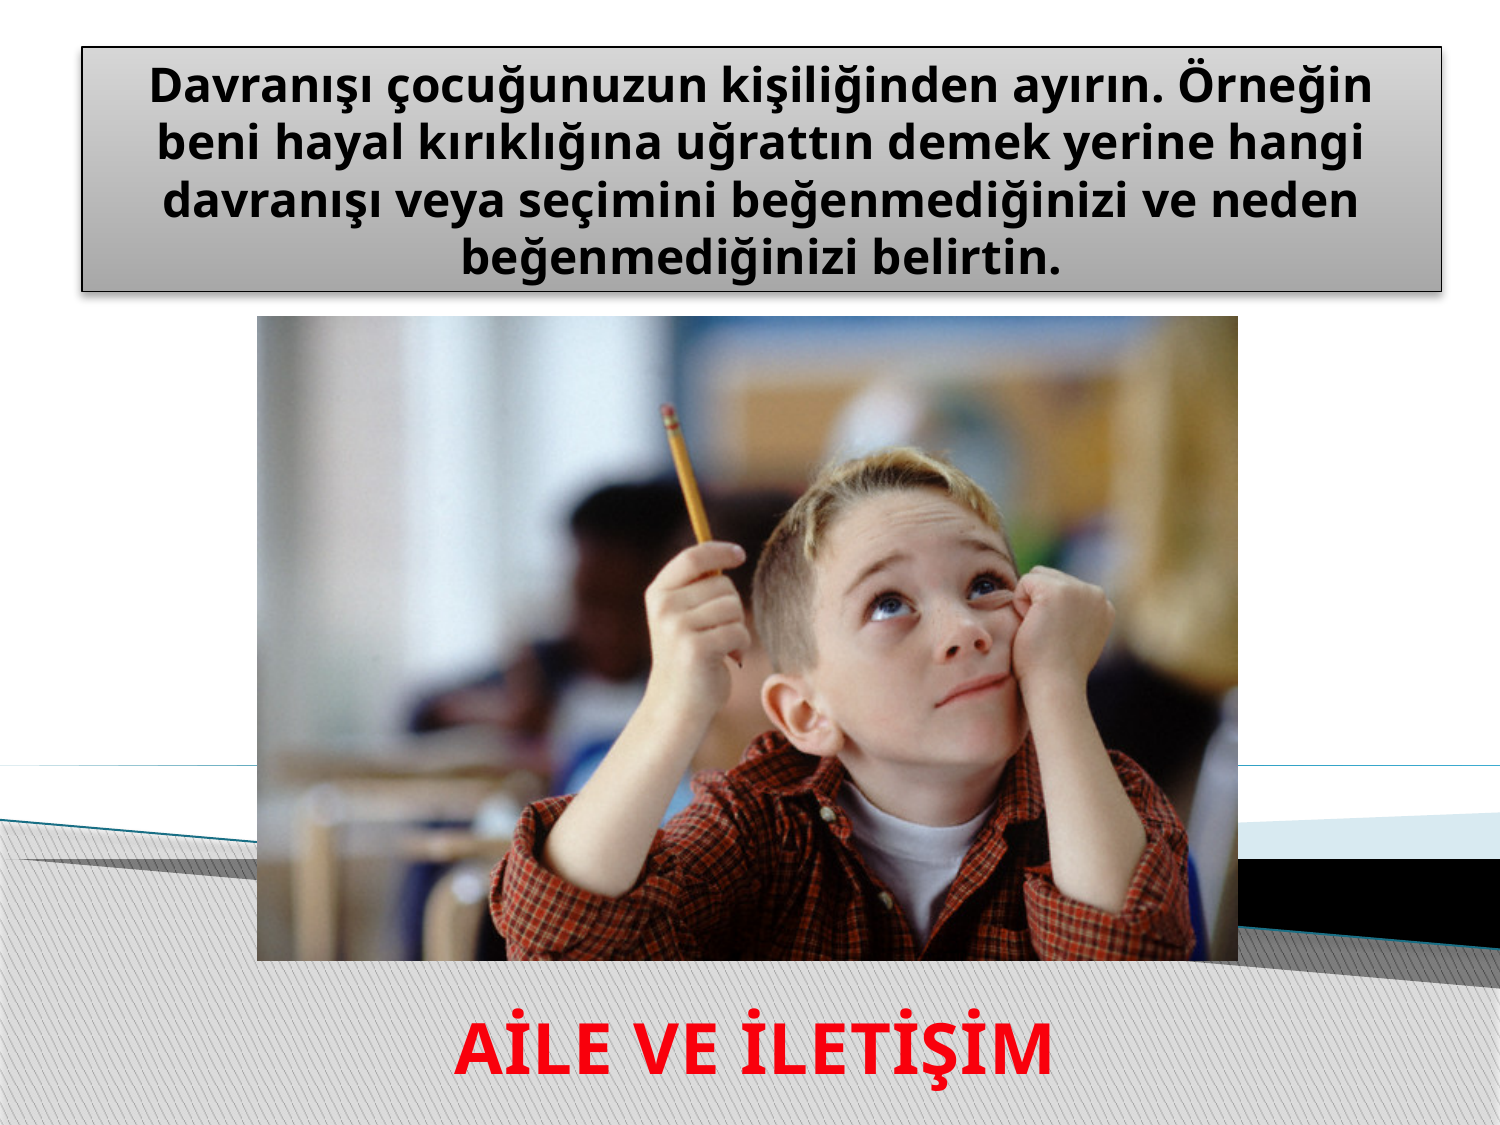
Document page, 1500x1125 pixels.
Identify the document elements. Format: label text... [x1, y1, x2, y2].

text_box AİLE VE İLETİŞİM [386, 996, 1125, 1096]
picture [0, 316, 1500, 989]
text_box Davranışı çocuğunuzun kişiliğinden ayırın. Örneğin beni hayal kırıklığına uğrattın demek yerine hangi davranışı veya seçimini beğenmediğinizi ve neden beğenmediğinizi belirtin. [81, 46, 1442, 292]
